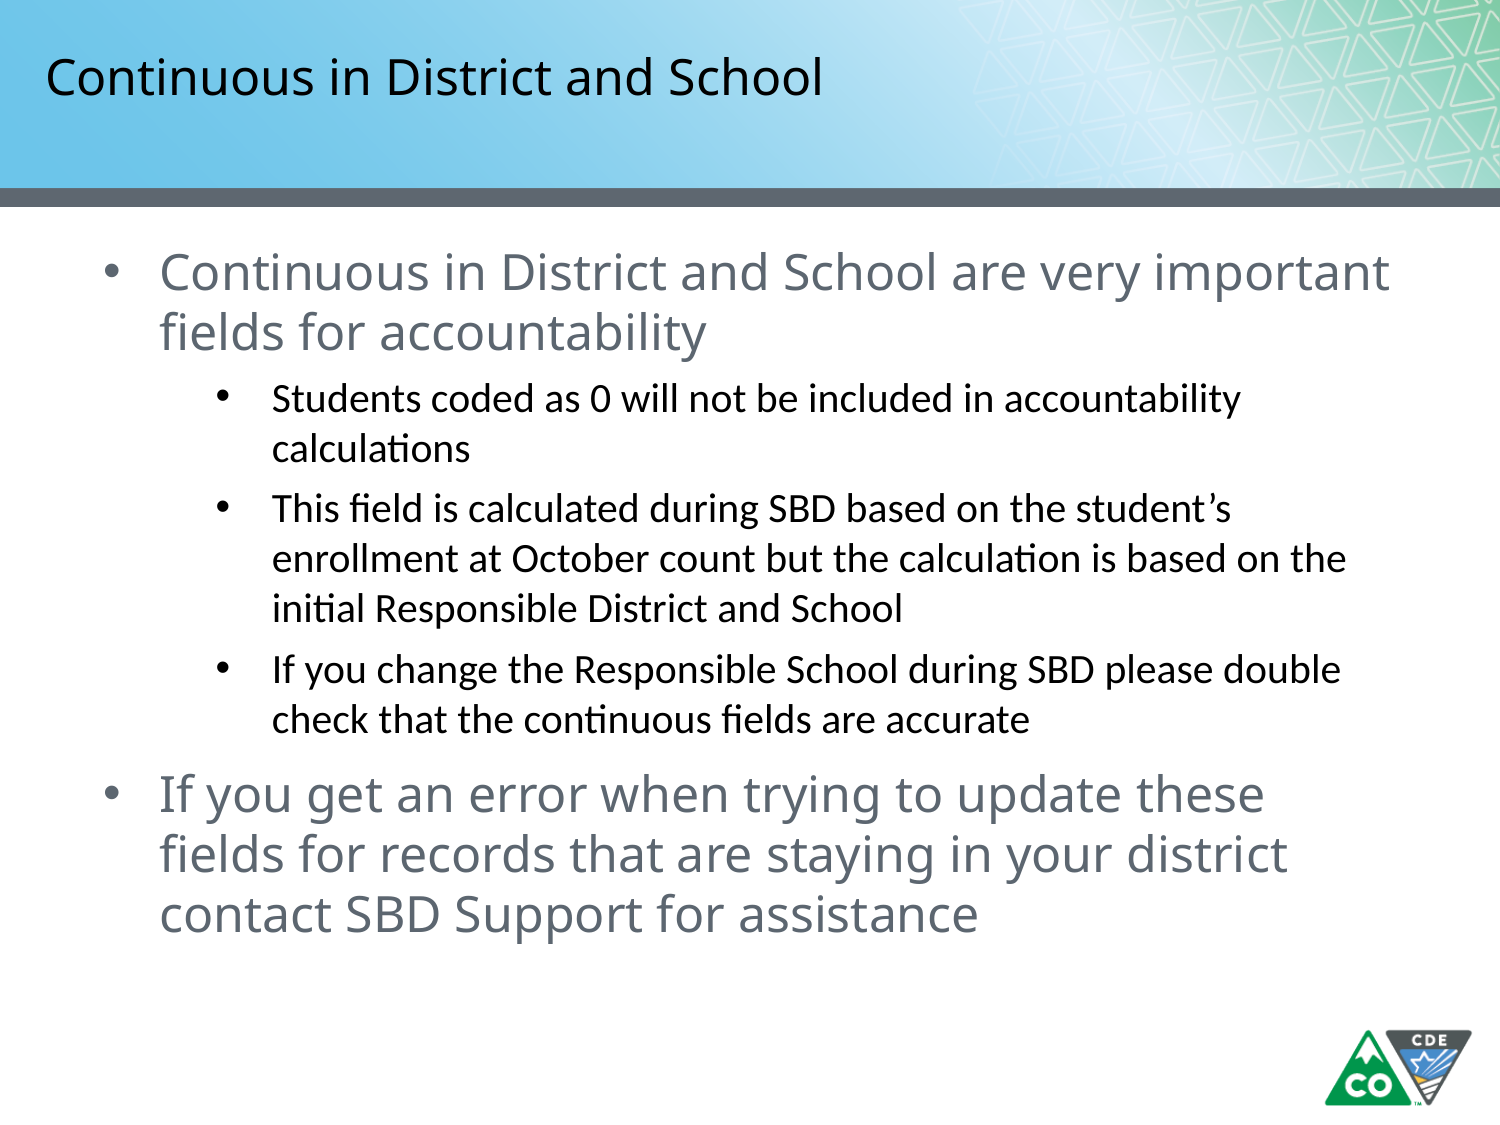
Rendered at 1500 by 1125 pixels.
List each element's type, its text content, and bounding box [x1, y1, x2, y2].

title Continuous in District and School [45, 45, 1339, 162]
picture [1312, 1021, 1482, 1113]
picture [0, 0, 1500, 207]
list Continuous in District and School are very important fields for accountability Students coded as 0 will not be included in accountability calculations This field is calculated during SBD based on the student’s enrollment at October count but the calculation is based on the initial Responsible District and School If you change the Responsible School during SBD please double check that the continuous fields are accurate If you get an error when trying to update these fields for records that are staying in your district contact SBD Support for assistance [103, 239, 1397, 954]
